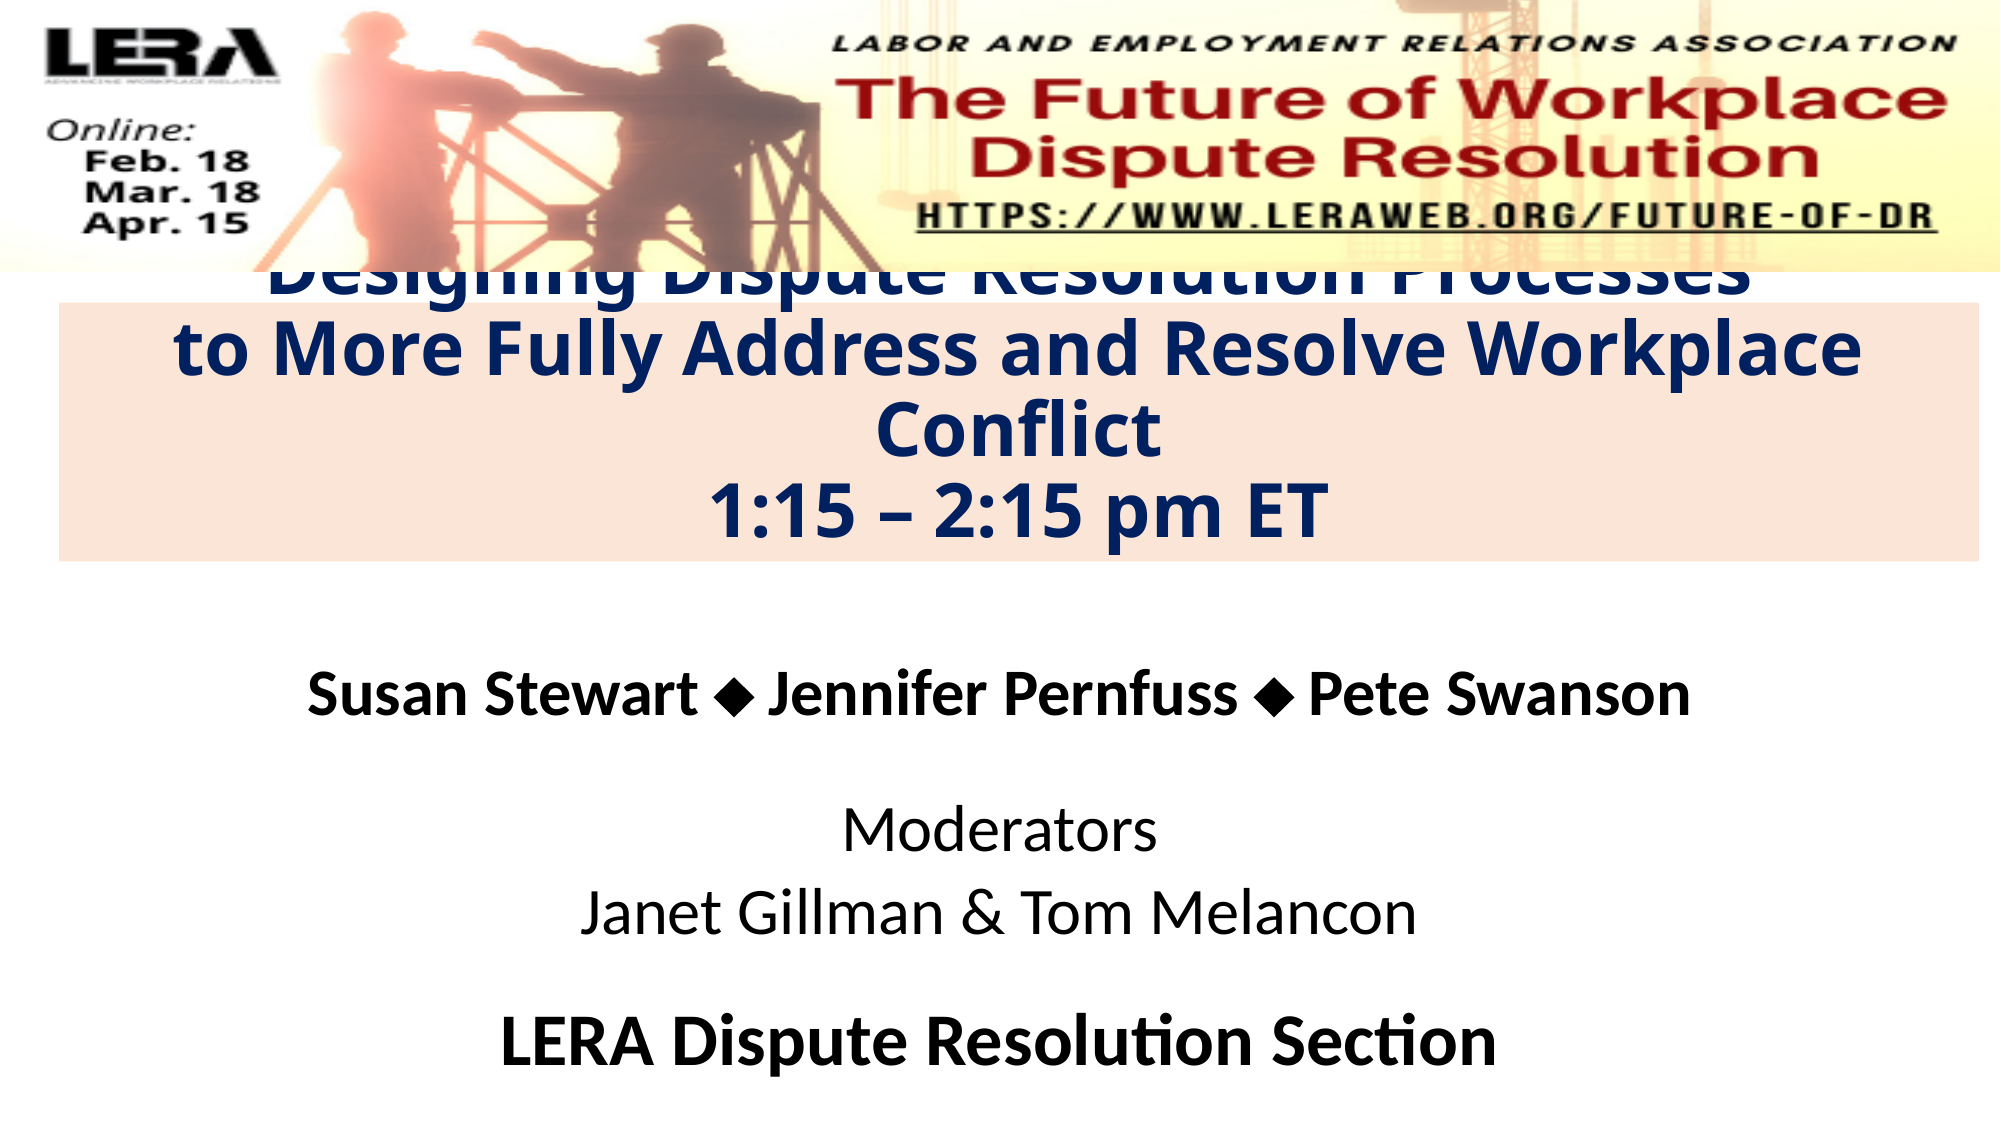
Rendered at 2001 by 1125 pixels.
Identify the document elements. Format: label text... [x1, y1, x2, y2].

title Designing Dispute Resolution Processes to More Fully Address and Resolve Workplace Conflict 1:15 – 2:15 pm ET [59, 302, 1979, 562]
picture [0, 0, 2000, 272]
subtitle Susan Stewart  Jennifer Pernfuss  Pete Swanson Moderators Janet Gillman & Tom Melancon LERA Dispute Resolution Section [40, 569, 1960, 1097]
